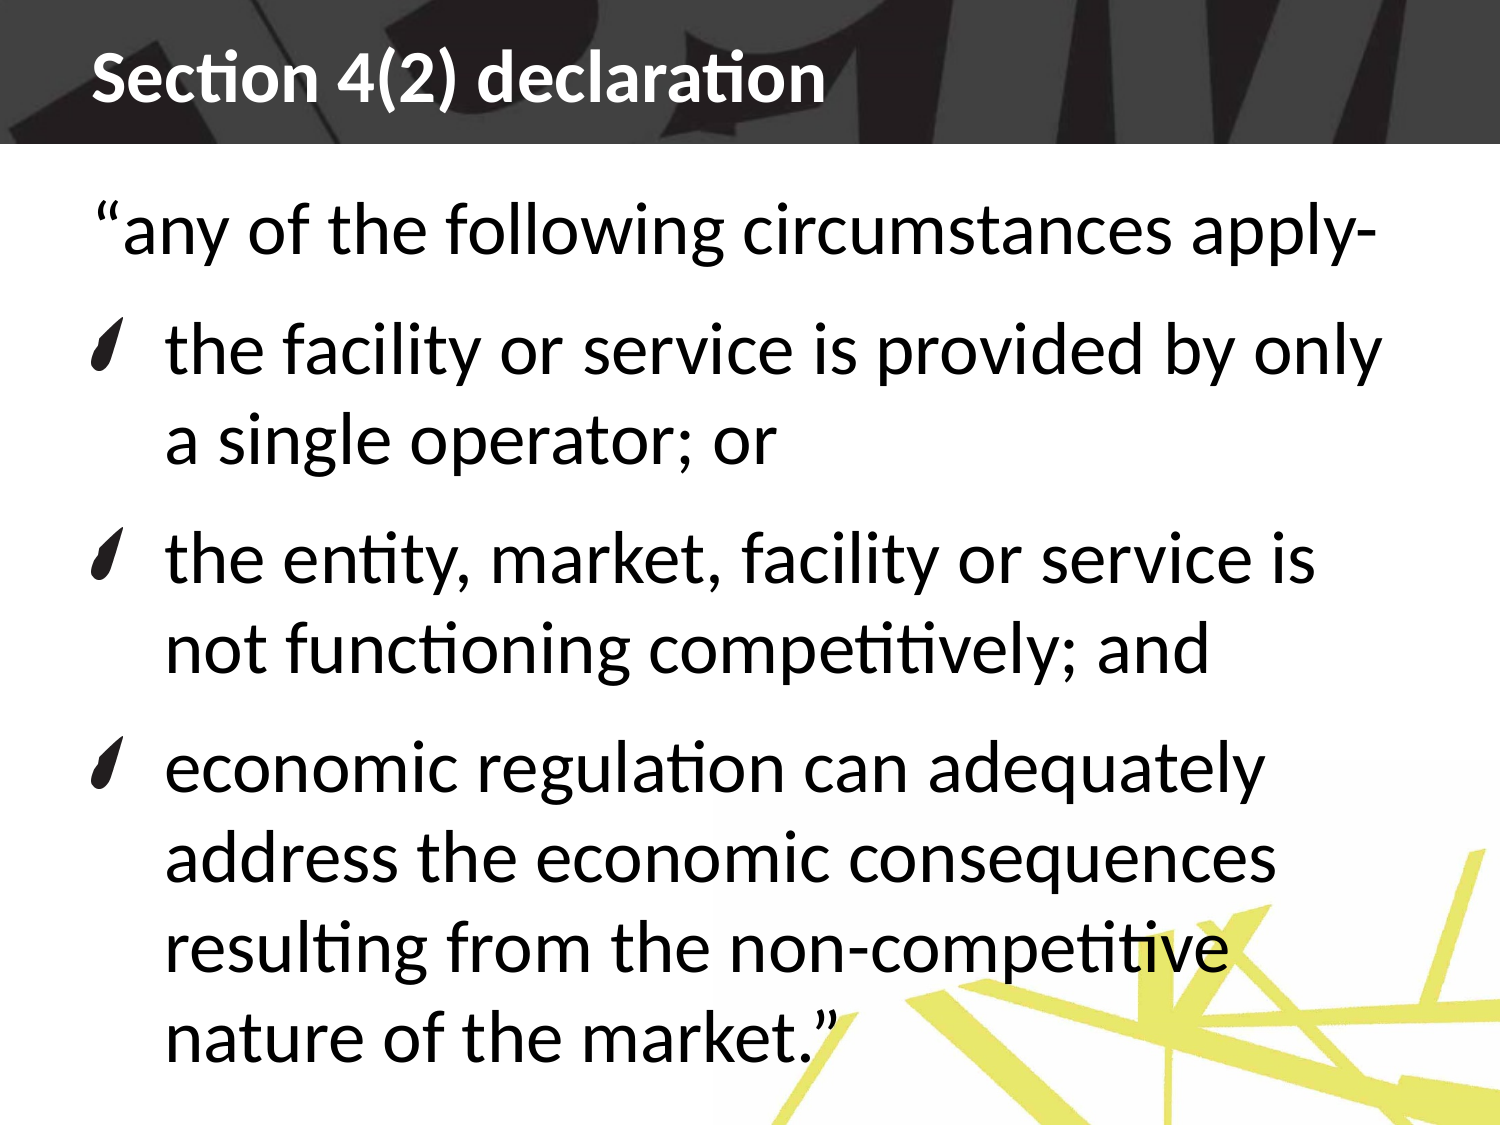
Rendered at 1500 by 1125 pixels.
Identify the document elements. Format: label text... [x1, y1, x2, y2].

picture [713, 760, 1500, 1125]
list “any of the following circumstances apply- the facility or service is provided by only a single operator; or the entity, market, facility or service is not functioning competitively; and economic regulation can adequately address the economic consequences resulting from the non-competitive nature of the market.” [76, 172, 1427, 1083]
picture [91, 527, 123, 580]
picture [91, 317, 123, 371]
picture [91, 736, 123, 789]
picture [0, 0, 1500, 144]
title Section 4(2) declaration [76, 19, 1352, 126]
